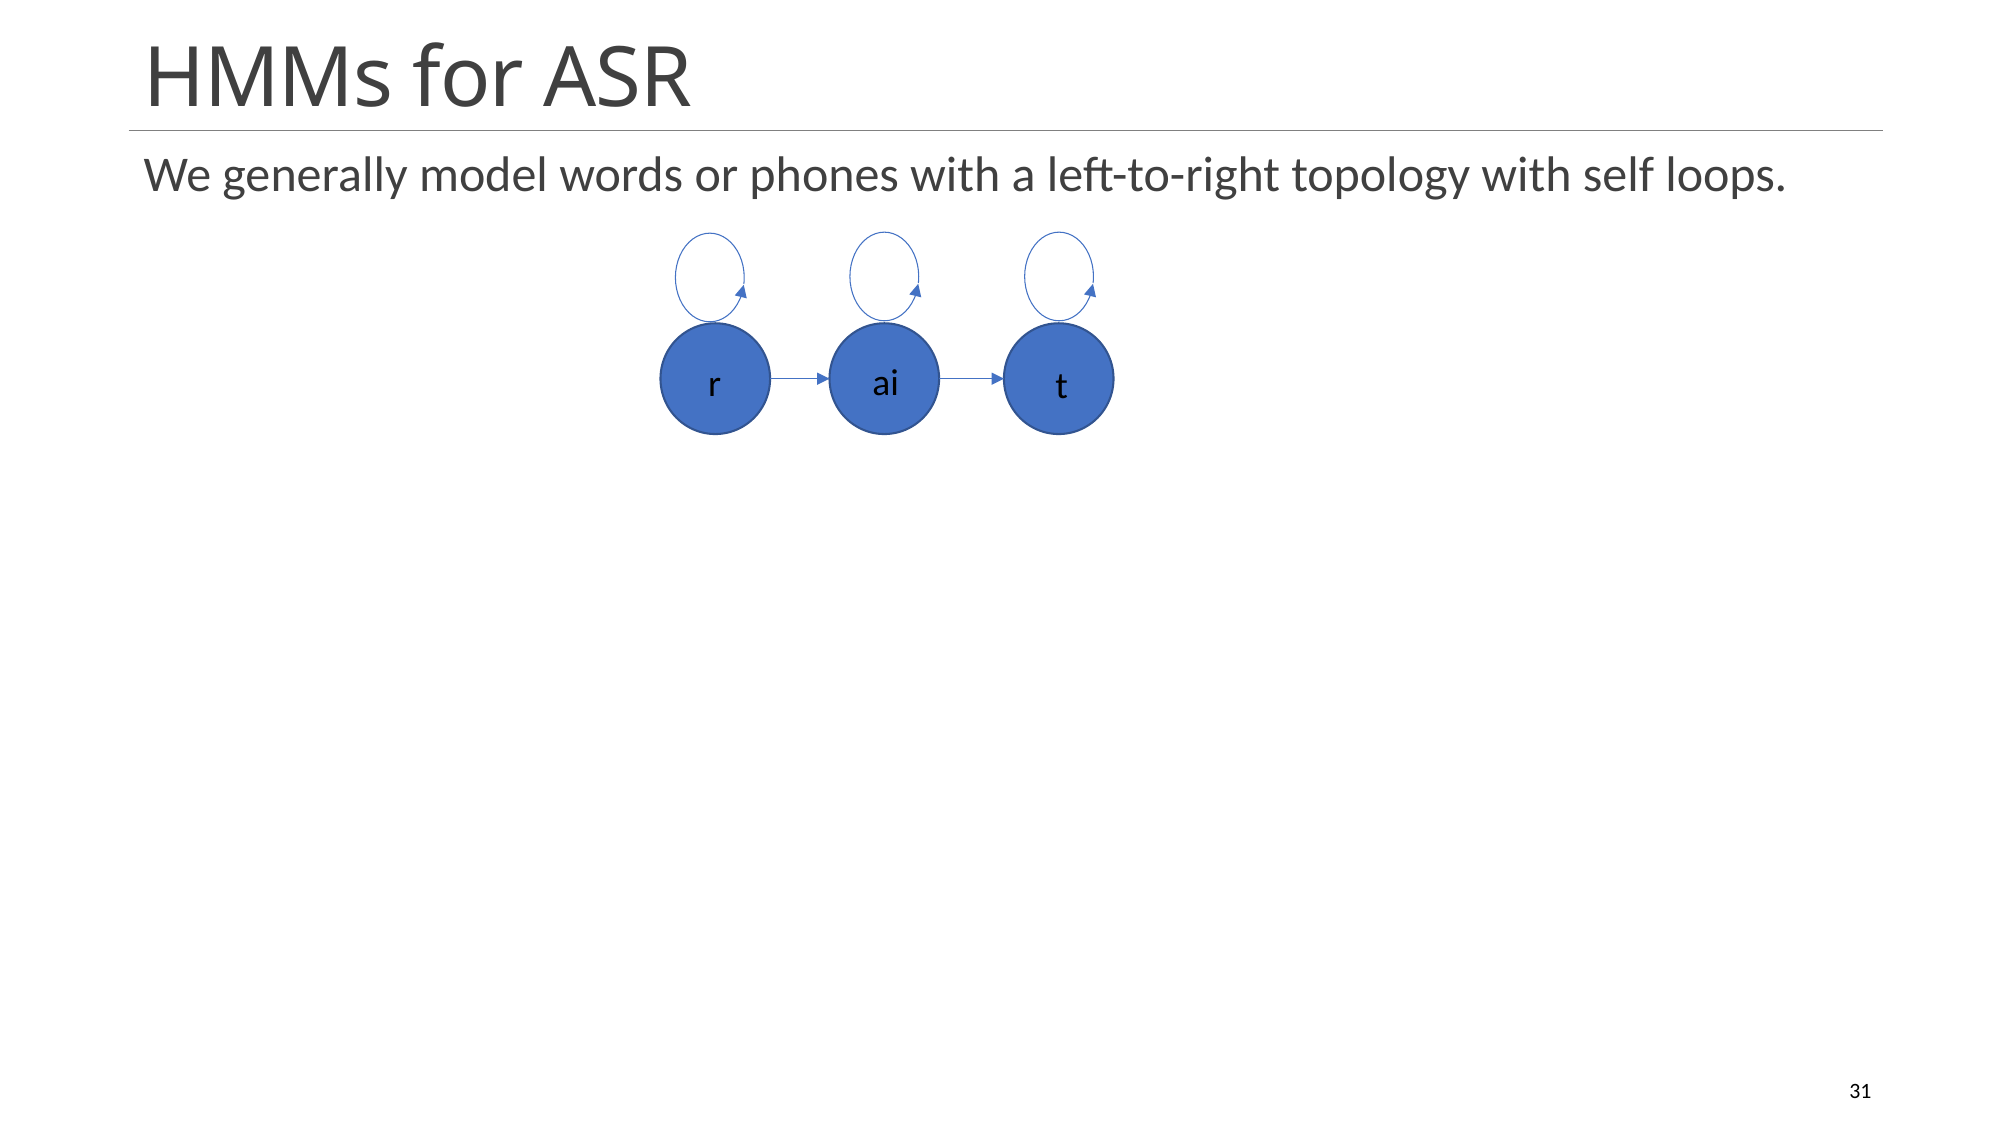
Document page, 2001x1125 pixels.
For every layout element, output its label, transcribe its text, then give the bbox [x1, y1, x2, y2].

list We generally model words or phones with a left-to-right topology with self loops. [128, 140, 1883, 1034]
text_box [659, 231, 1115, 435]
title HMMs for ASR [128, 19, 1883, 131]
slide_number 31 [1671, 1059, 1887, 1120]
